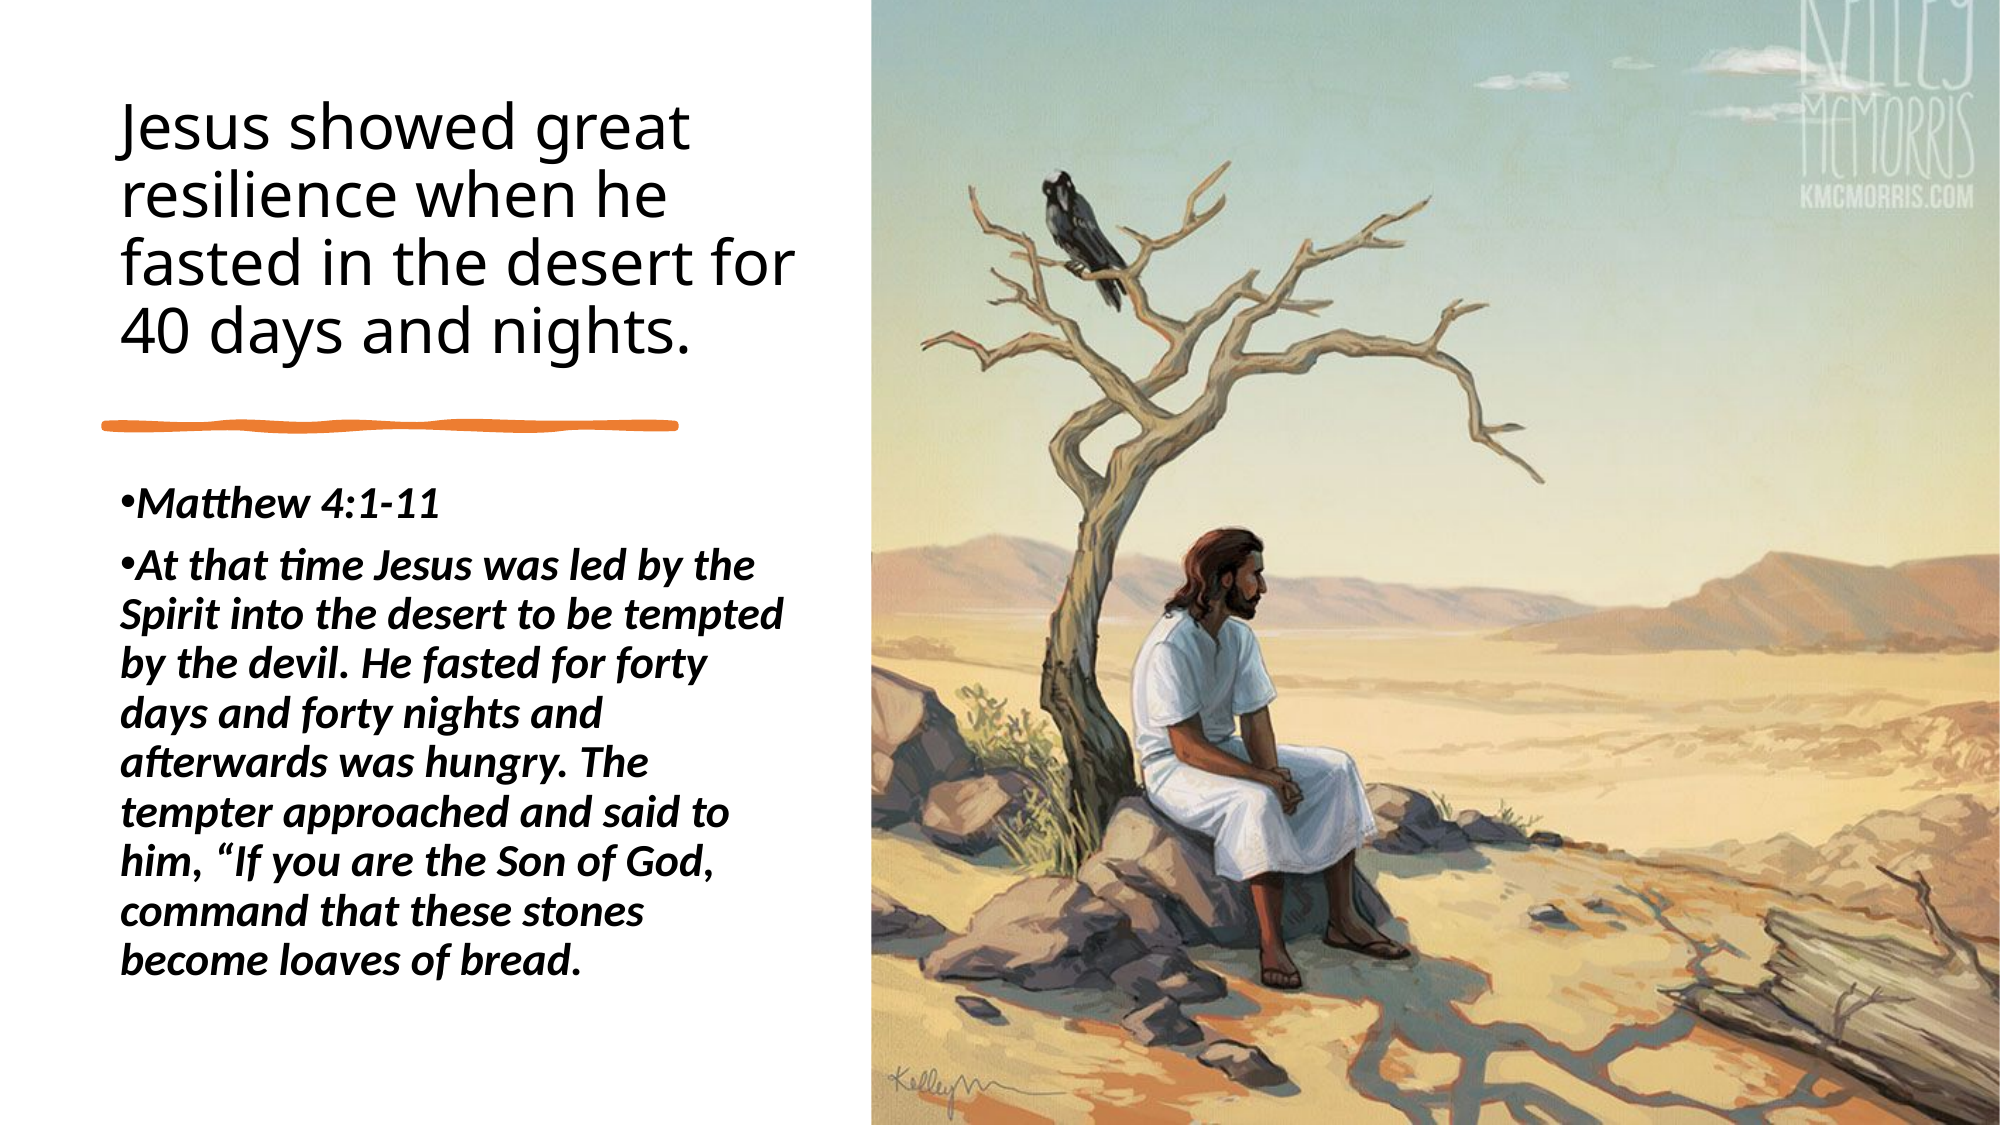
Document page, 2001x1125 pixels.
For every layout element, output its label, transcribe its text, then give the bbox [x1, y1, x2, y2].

title Jesus showed great resilience when he fasted in the desert for 40 days and nights. [105, 53, 822, 375]
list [871, 0, 2000, 1125]
text_box [103, 421, 676, 431]
text_box [0, 0, 871, 1125]
text_box Matthew 4:1-11 At that time Jesus was led by the Spirit into the desert to be tempted by the devil. He fasted for forty days and forty nights and afterwards was hungry. The tempter approached and said to him, “If you are the Son of God, command that these stones become loaves of bread. [104, 471, 802, 1016]
